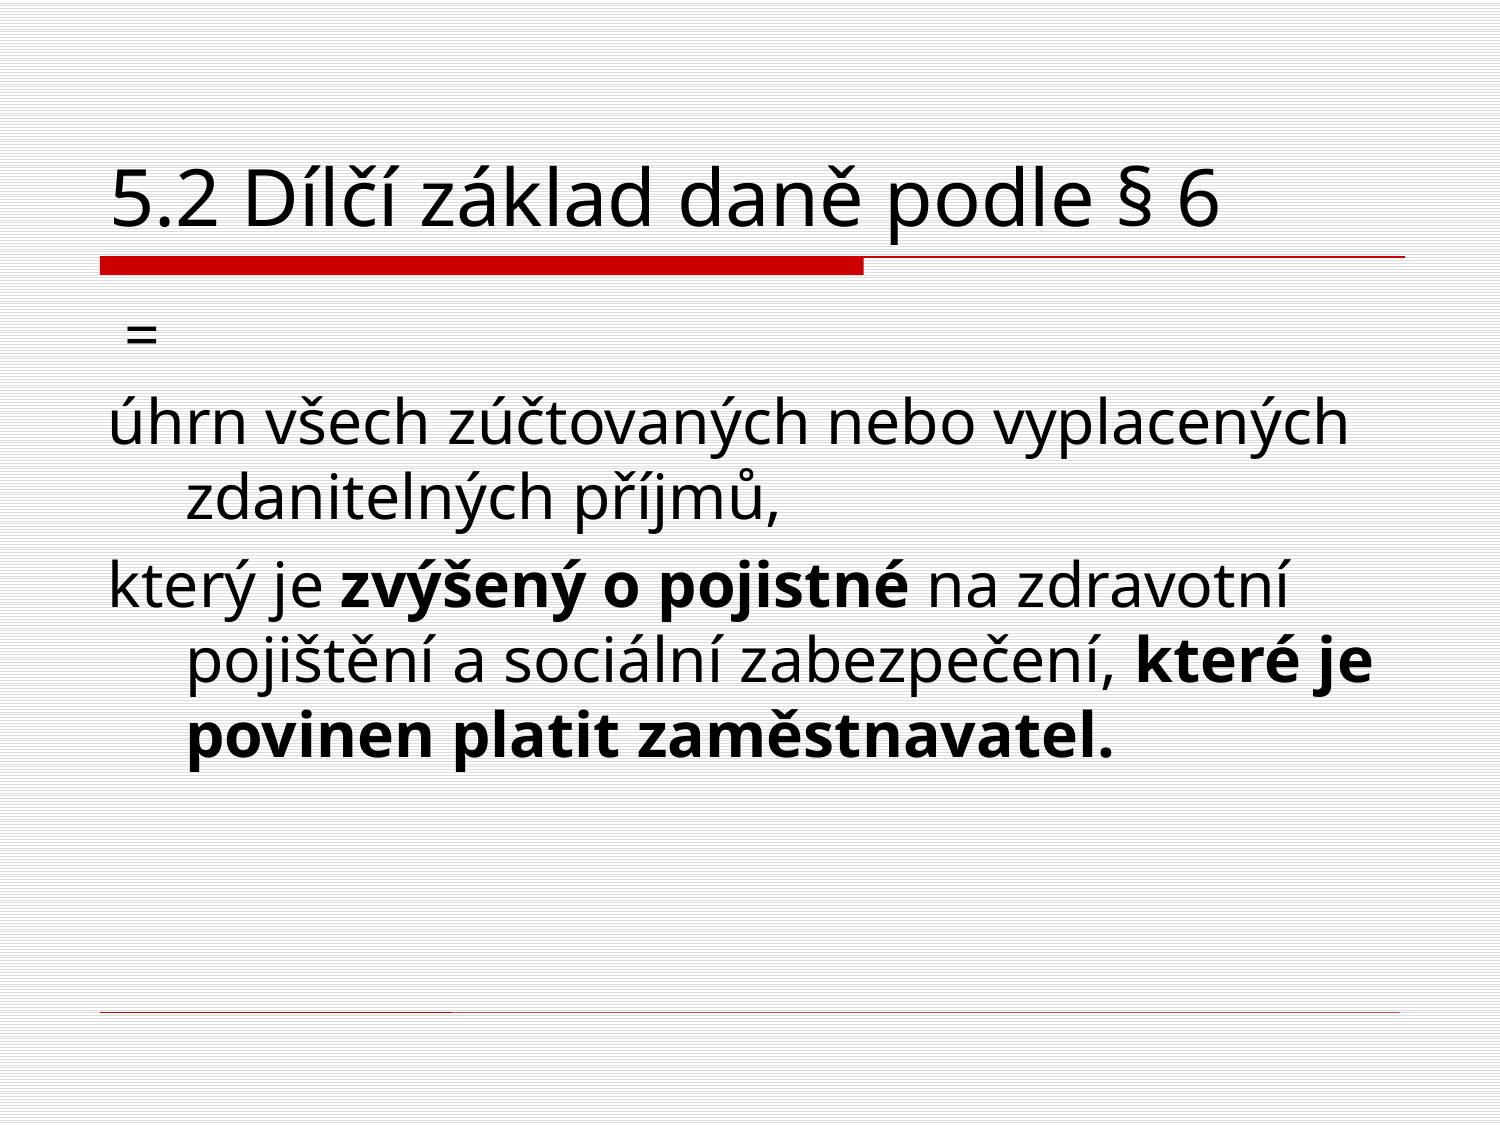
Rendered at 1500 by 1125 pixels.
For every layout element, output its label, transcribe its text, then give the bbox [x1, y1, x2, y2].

title 5.2 Dílčí základ daně podle § 6 [94, 50, 1407, 250]
list = úhrn všech zúčtovaných nebo vyplacených zdanitelných příjmů, který je zvýšený o pojistné na zdravotní pojištění a sociální zabezpečení, které je povinen platit zaměstnavatel. [92, 287, 1406, 988]
